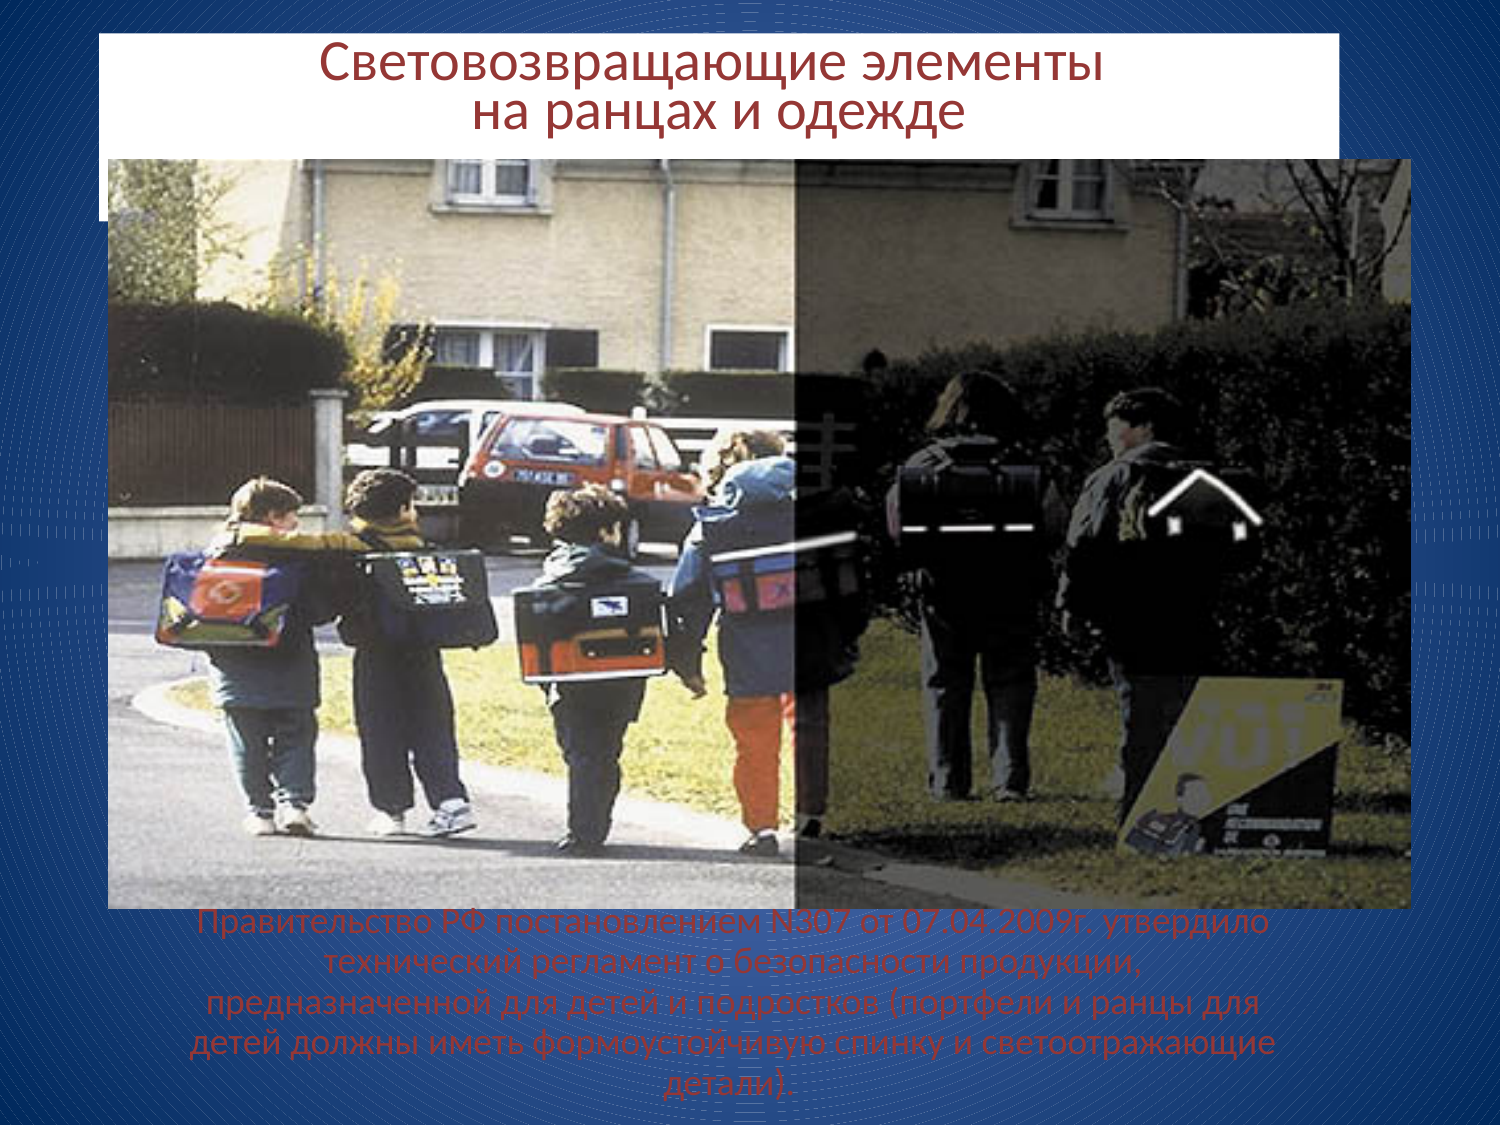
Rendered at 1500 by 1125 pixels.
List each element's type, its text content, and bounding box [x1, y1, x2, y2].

list Световозвращающие элементы на ранцах и одежде [98, 33, 1340, 222]
text_box Правительство РФ постановлением N307 от 07.04.2009г. утвердило технический регламент о безопасности продукции, предназначенной для детей и подростков (портфели и ранцы для детей должны иметь формоустойчивую спинку и светоотражающие детали). [168, 918, 1298, 1111]
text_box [108, 159, 1411, 909]
